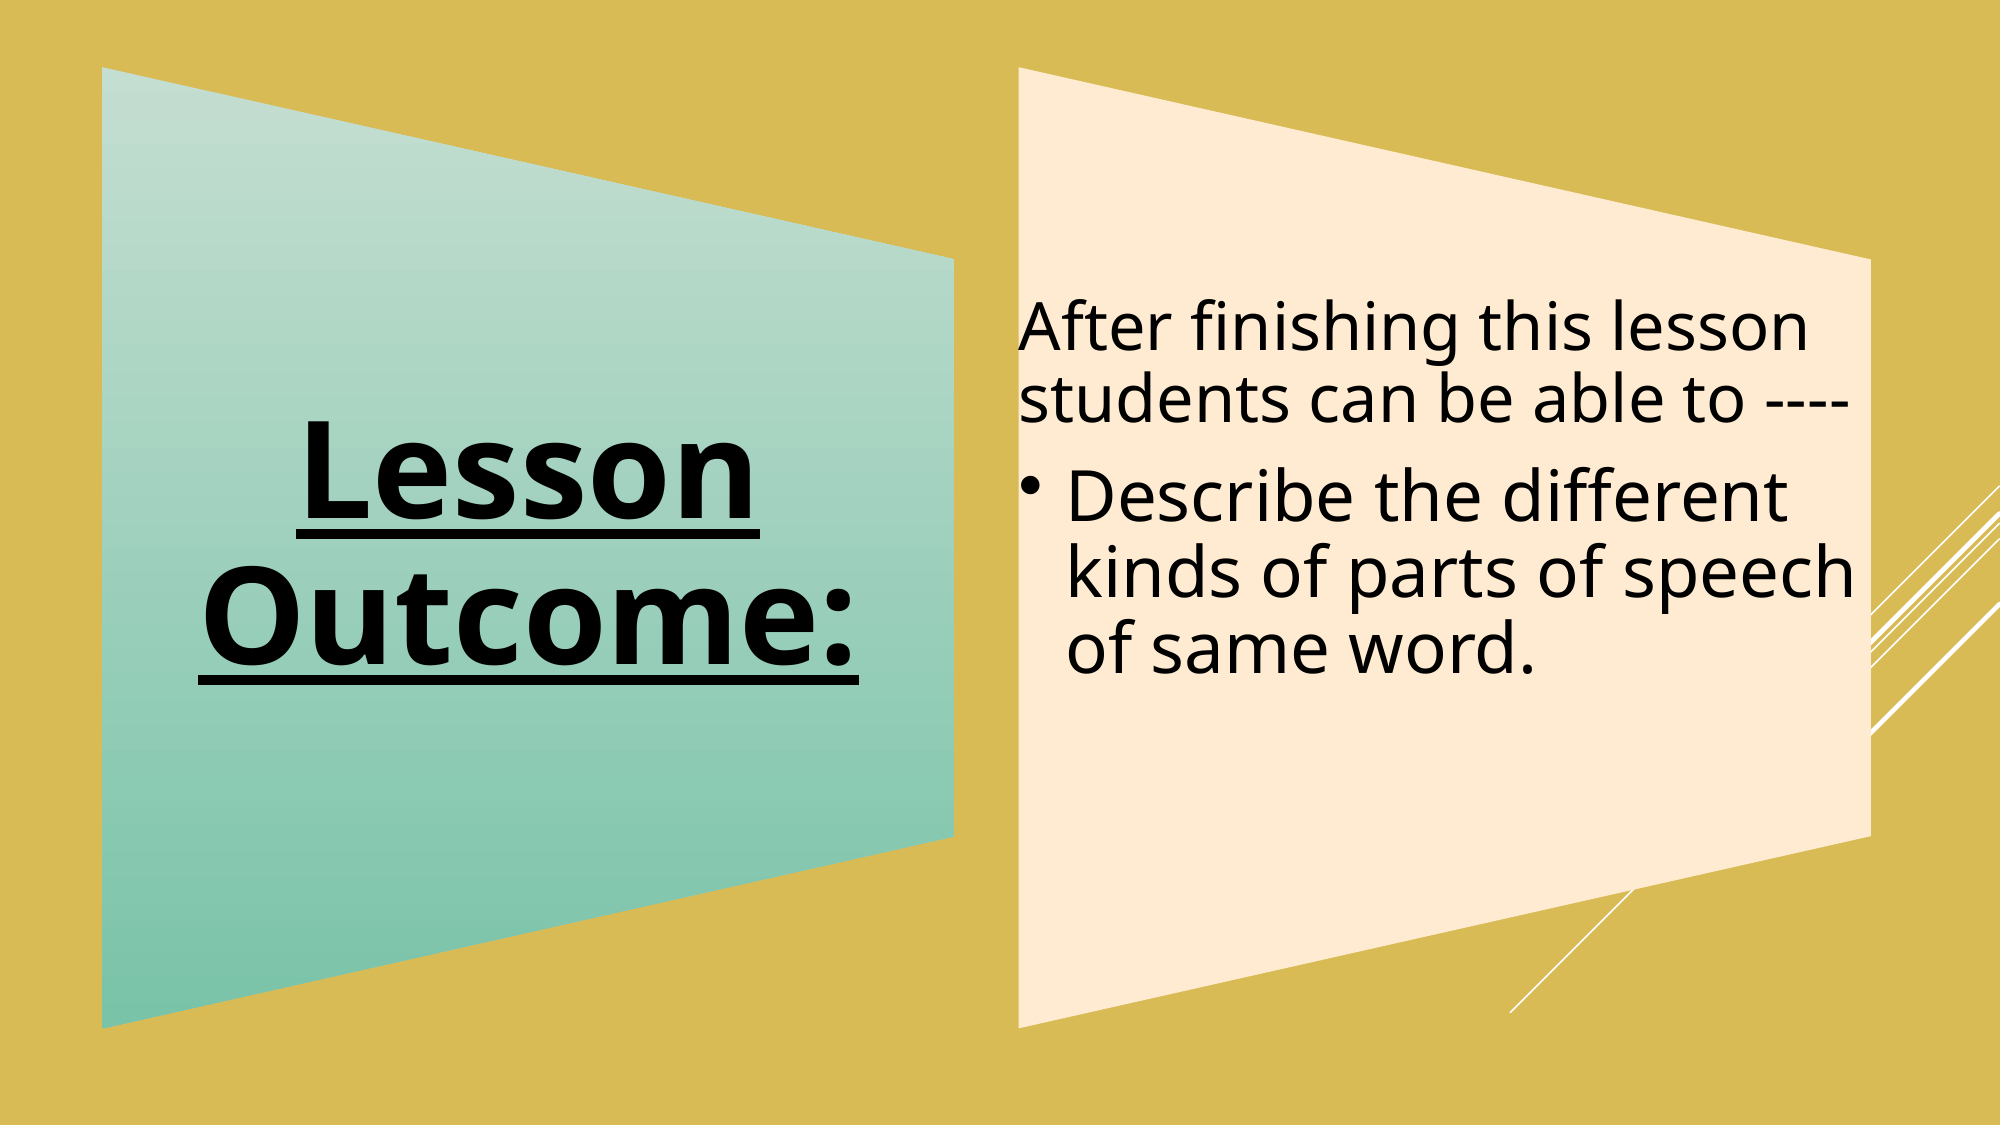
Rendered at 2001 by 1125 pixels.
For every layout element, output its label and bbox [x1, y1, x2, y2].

text_box [101, 66, 1872, 1029]
